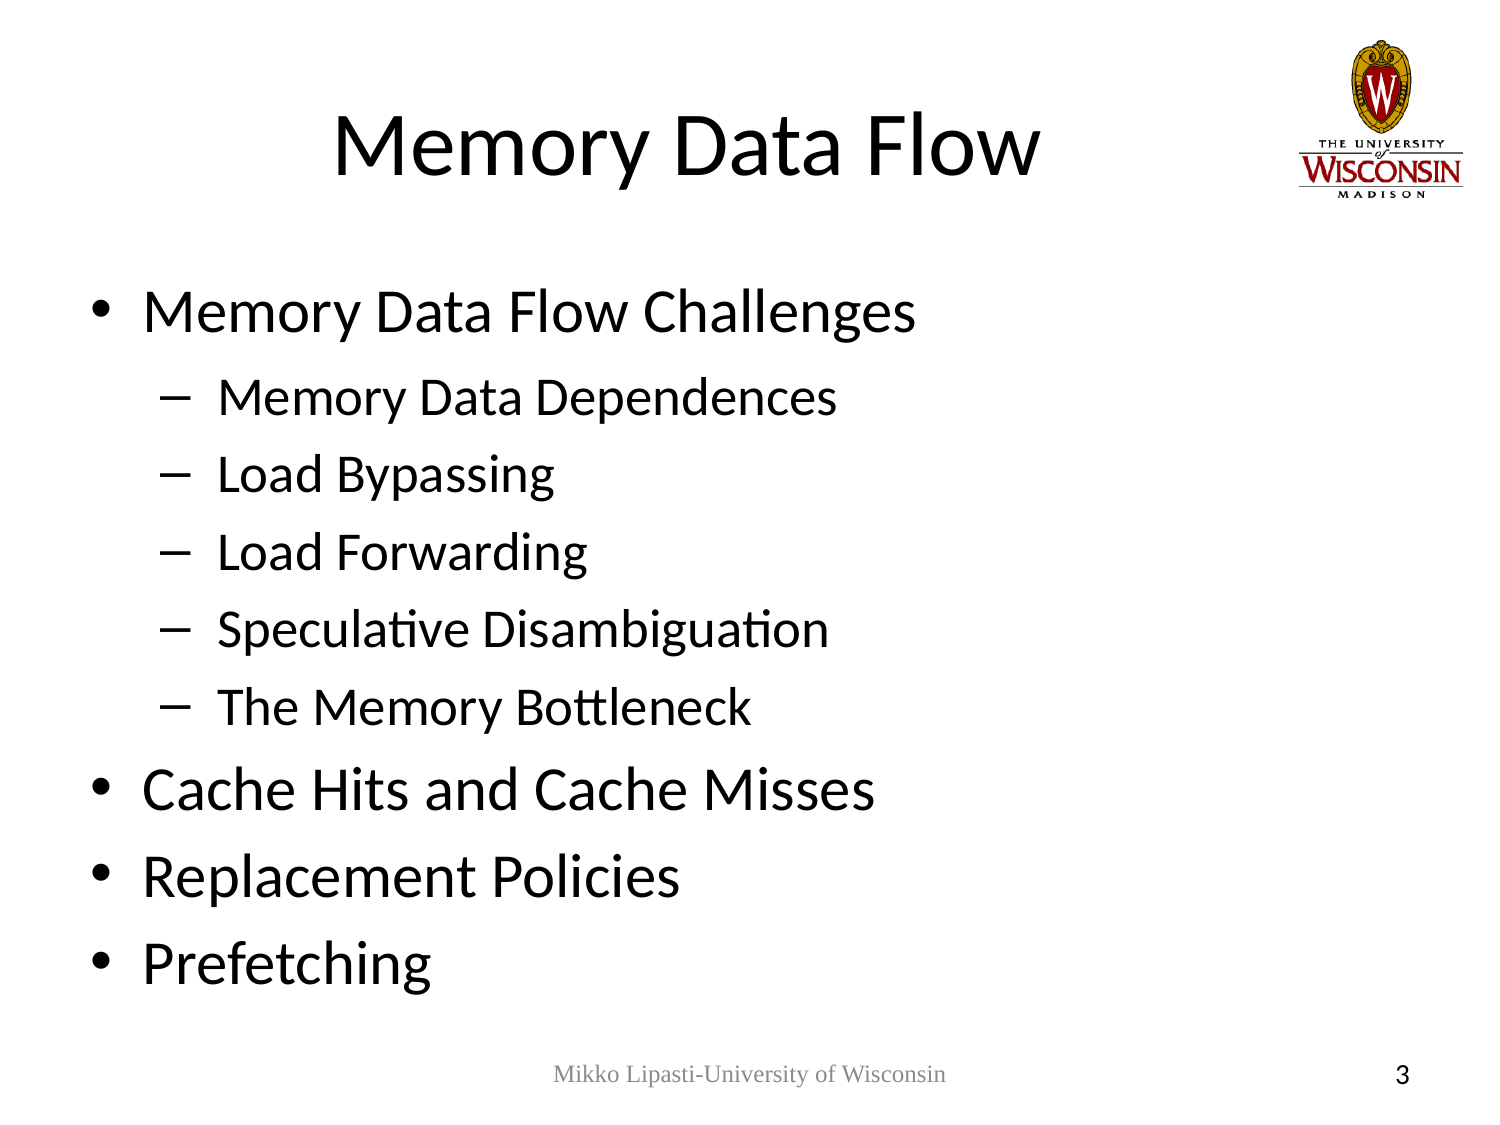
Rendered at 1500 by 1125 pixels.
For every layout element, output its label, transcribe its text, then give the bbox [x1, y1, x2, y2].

title Memory Data Flow [75, 45, 1300, 233]
list Memory Data Flow Challenges Memory Data Dependences Load Bypassing Load Forwarding Speculative Disambiguation The Memory Bottleneck Cache Hits and Cache Misses Replacement Policies Prefetching [75, 262, 1425, 1005]
slide_number 3 [1250, 1042, 1425, 1103]
picture [1299, 37, 1463, 200]
footer Mikko Lipasti-University of Wisconsin [512, 1042, 988, 1103]
